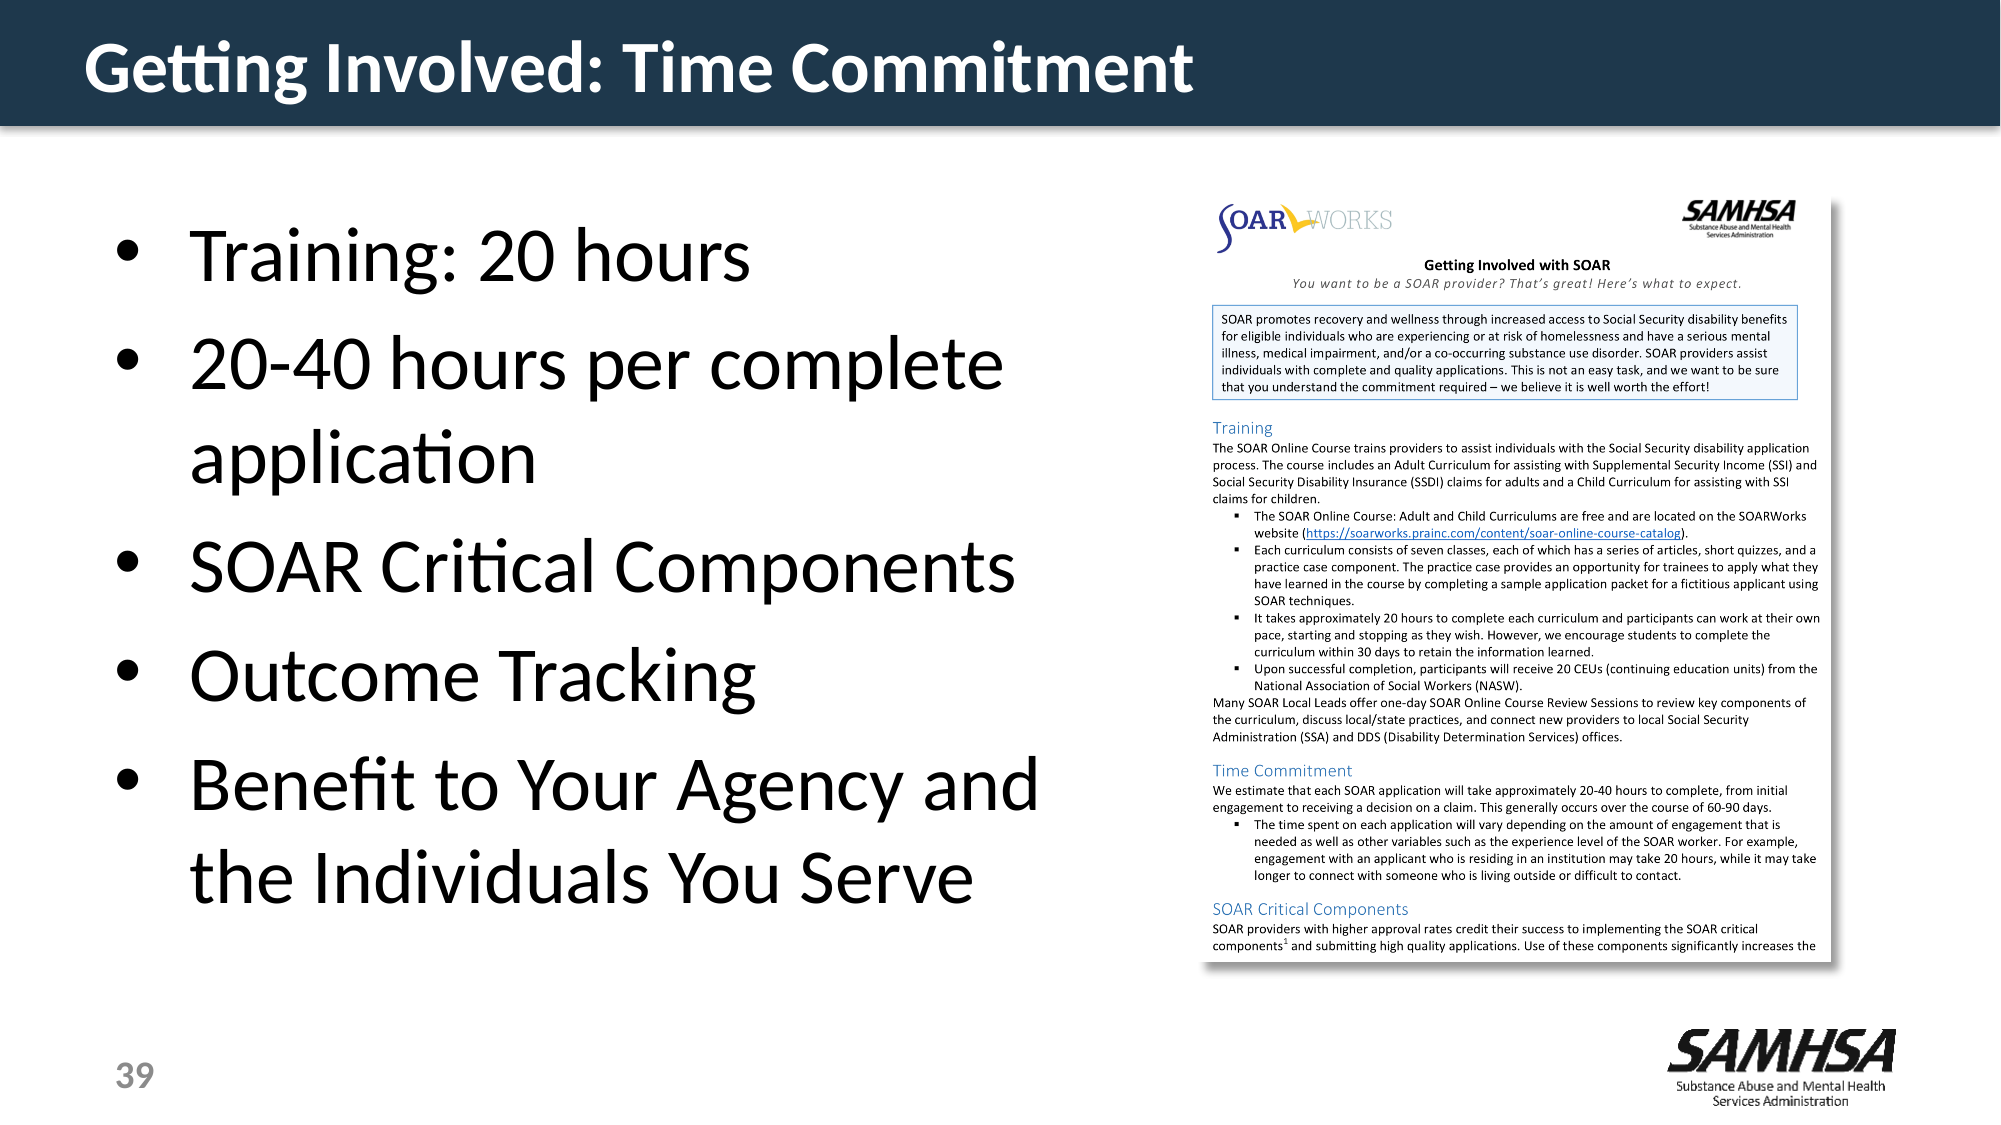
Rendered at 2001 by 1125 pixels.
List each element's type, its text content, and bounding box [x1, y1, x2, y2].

title Getting Involved: Time Commitment [69, 10, 1900, 115]
picture [1665, 1029, 1900, 1113]
list Training: 20 hours 20-40 hours per complete application SOAR Critical Components Outcome Tracking Benefit to Your Agency and the Individuals You Serve [99, 195, 1145, 1032]
slide_number 39 [99, 1042, 550, 1103]
picture [1197, 195, 1831, 962]
